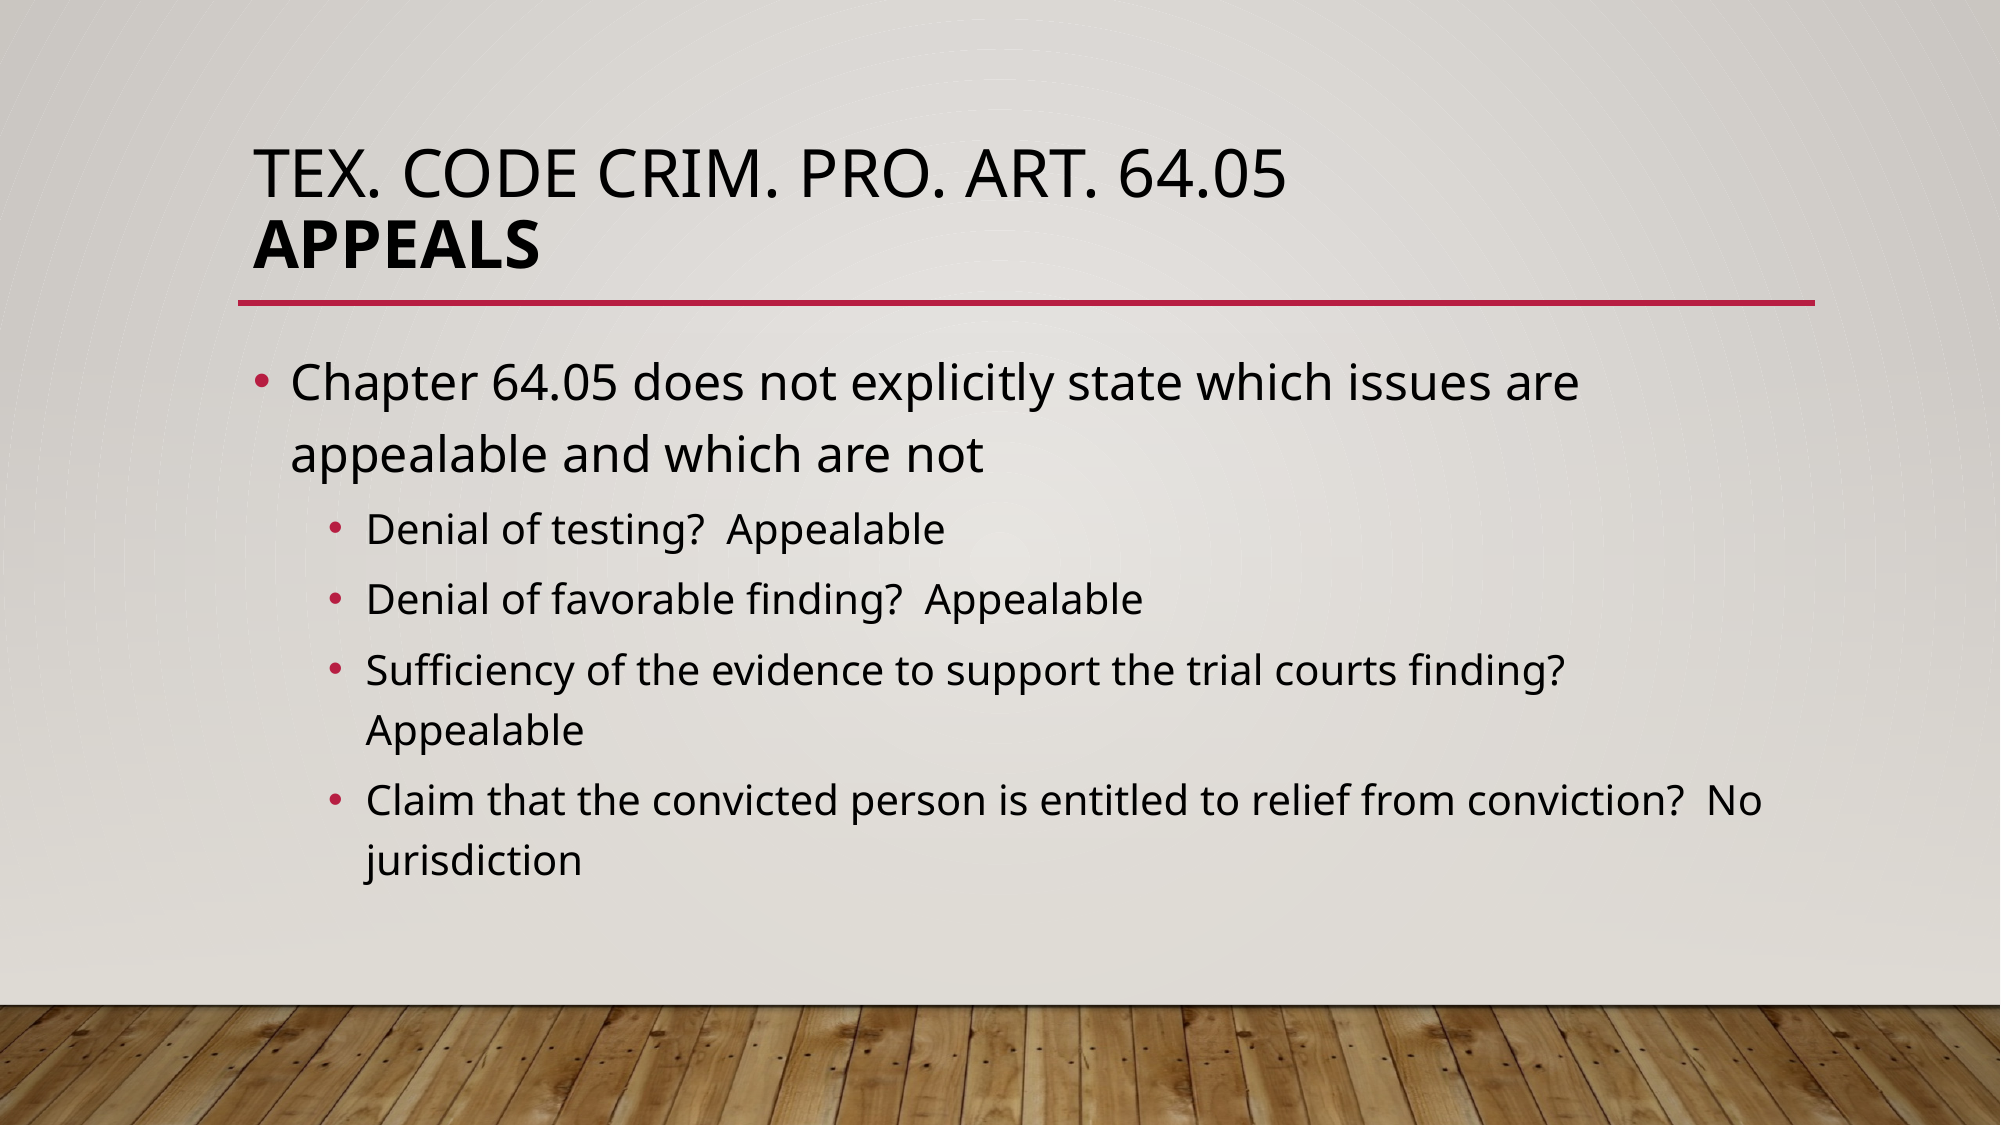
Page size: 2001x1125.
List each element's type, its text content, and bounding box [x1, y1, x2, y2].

list Chapter 64.05 does not explicitly state which issues are appealable and which are not Denial of testing? Appealable Denial of favorable finding? Appealable Sufficiency of the evidence to support the trial courts finding? Appealable Claim that the convicted person is entitled to relief from conviction? No jurisdiction [238, 330, 1814, 897]
title Tex. Code Crim. Pro. Art. 64.05 Appeals [238, 131, 1814, 305]
picture [0, 1005, 2000, 1125]
